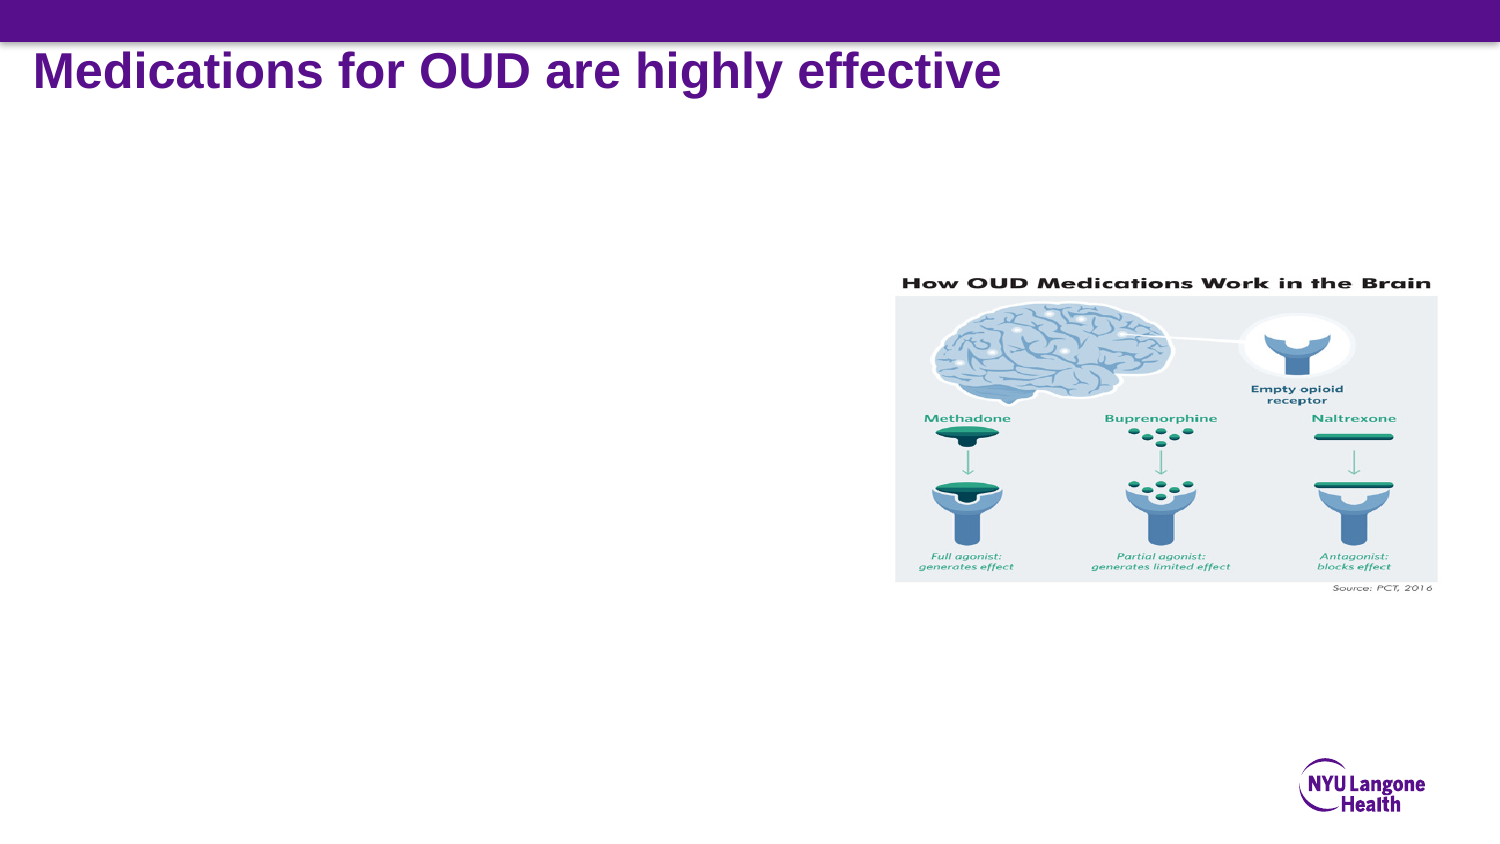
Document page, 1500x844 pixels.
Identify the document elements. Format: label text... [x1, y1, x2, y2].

text_box Medications for OUD are highly effective [32, 46, 1467, 212]
picture [887, 271, 1448, 596]
